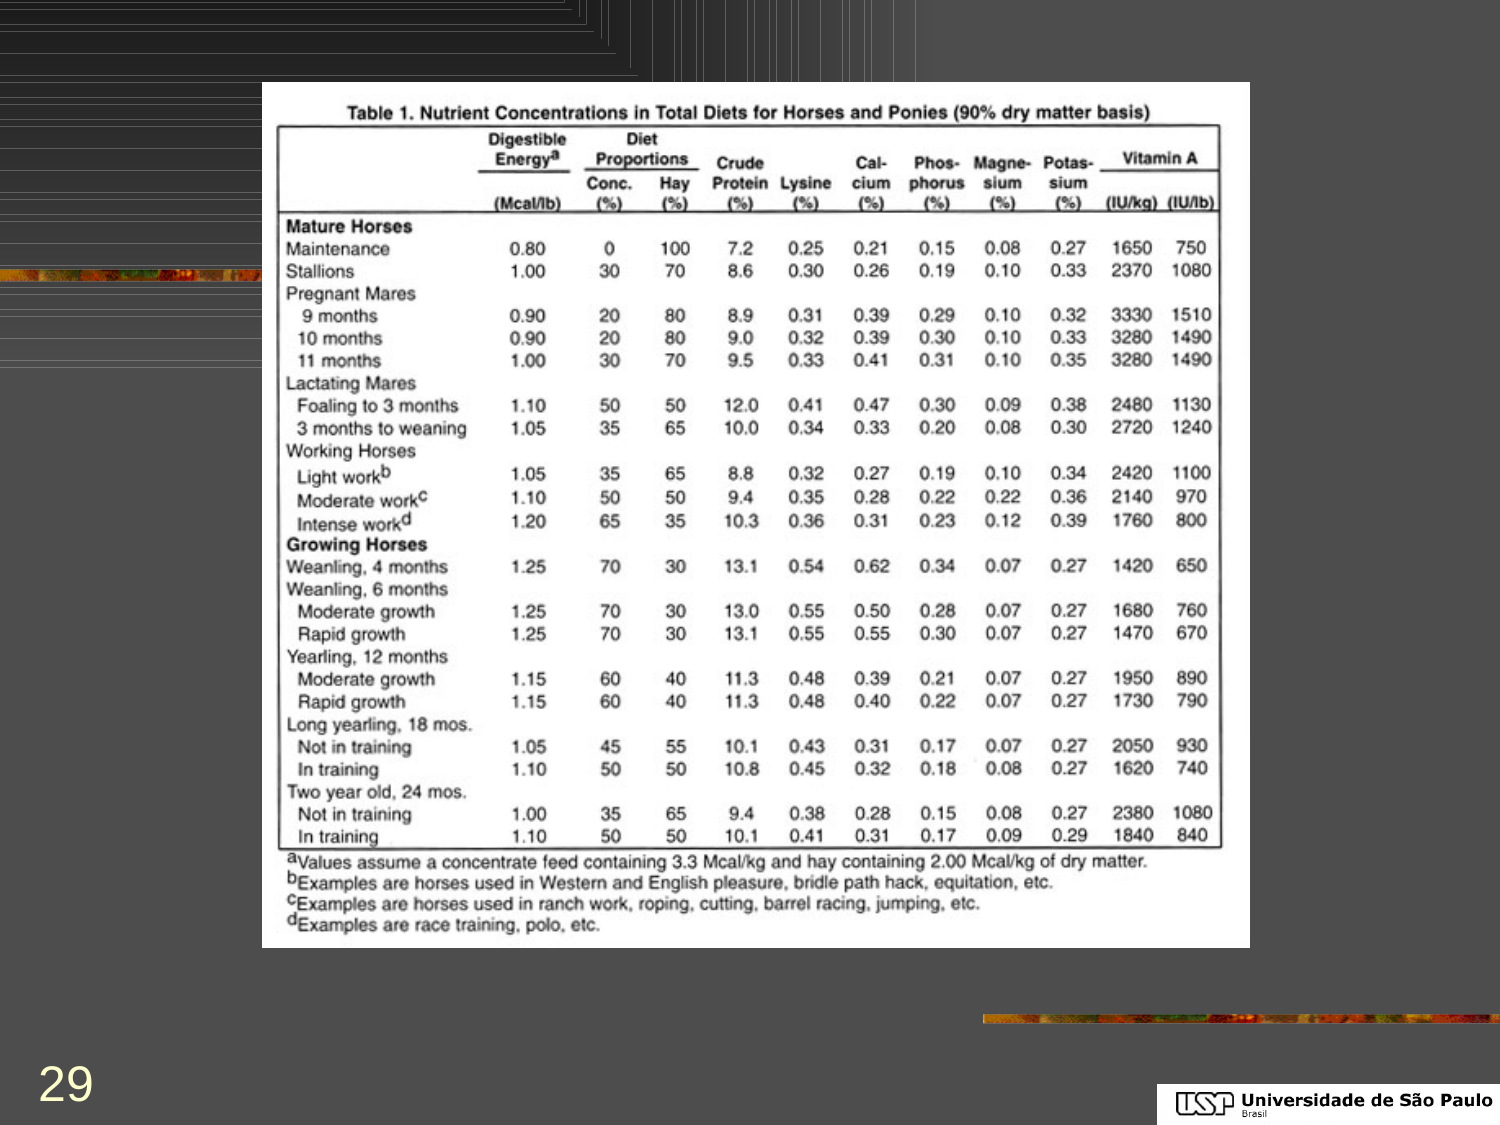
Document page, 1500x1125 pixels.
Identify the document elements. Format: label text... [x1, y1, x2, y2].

slide_number 29 [23, 1043, 337, 1119]
picture [0, 82, 1251, 948]
picture [1157, 1084, 1500, 1125]
picture [983, 1013, 1500, 1026]
